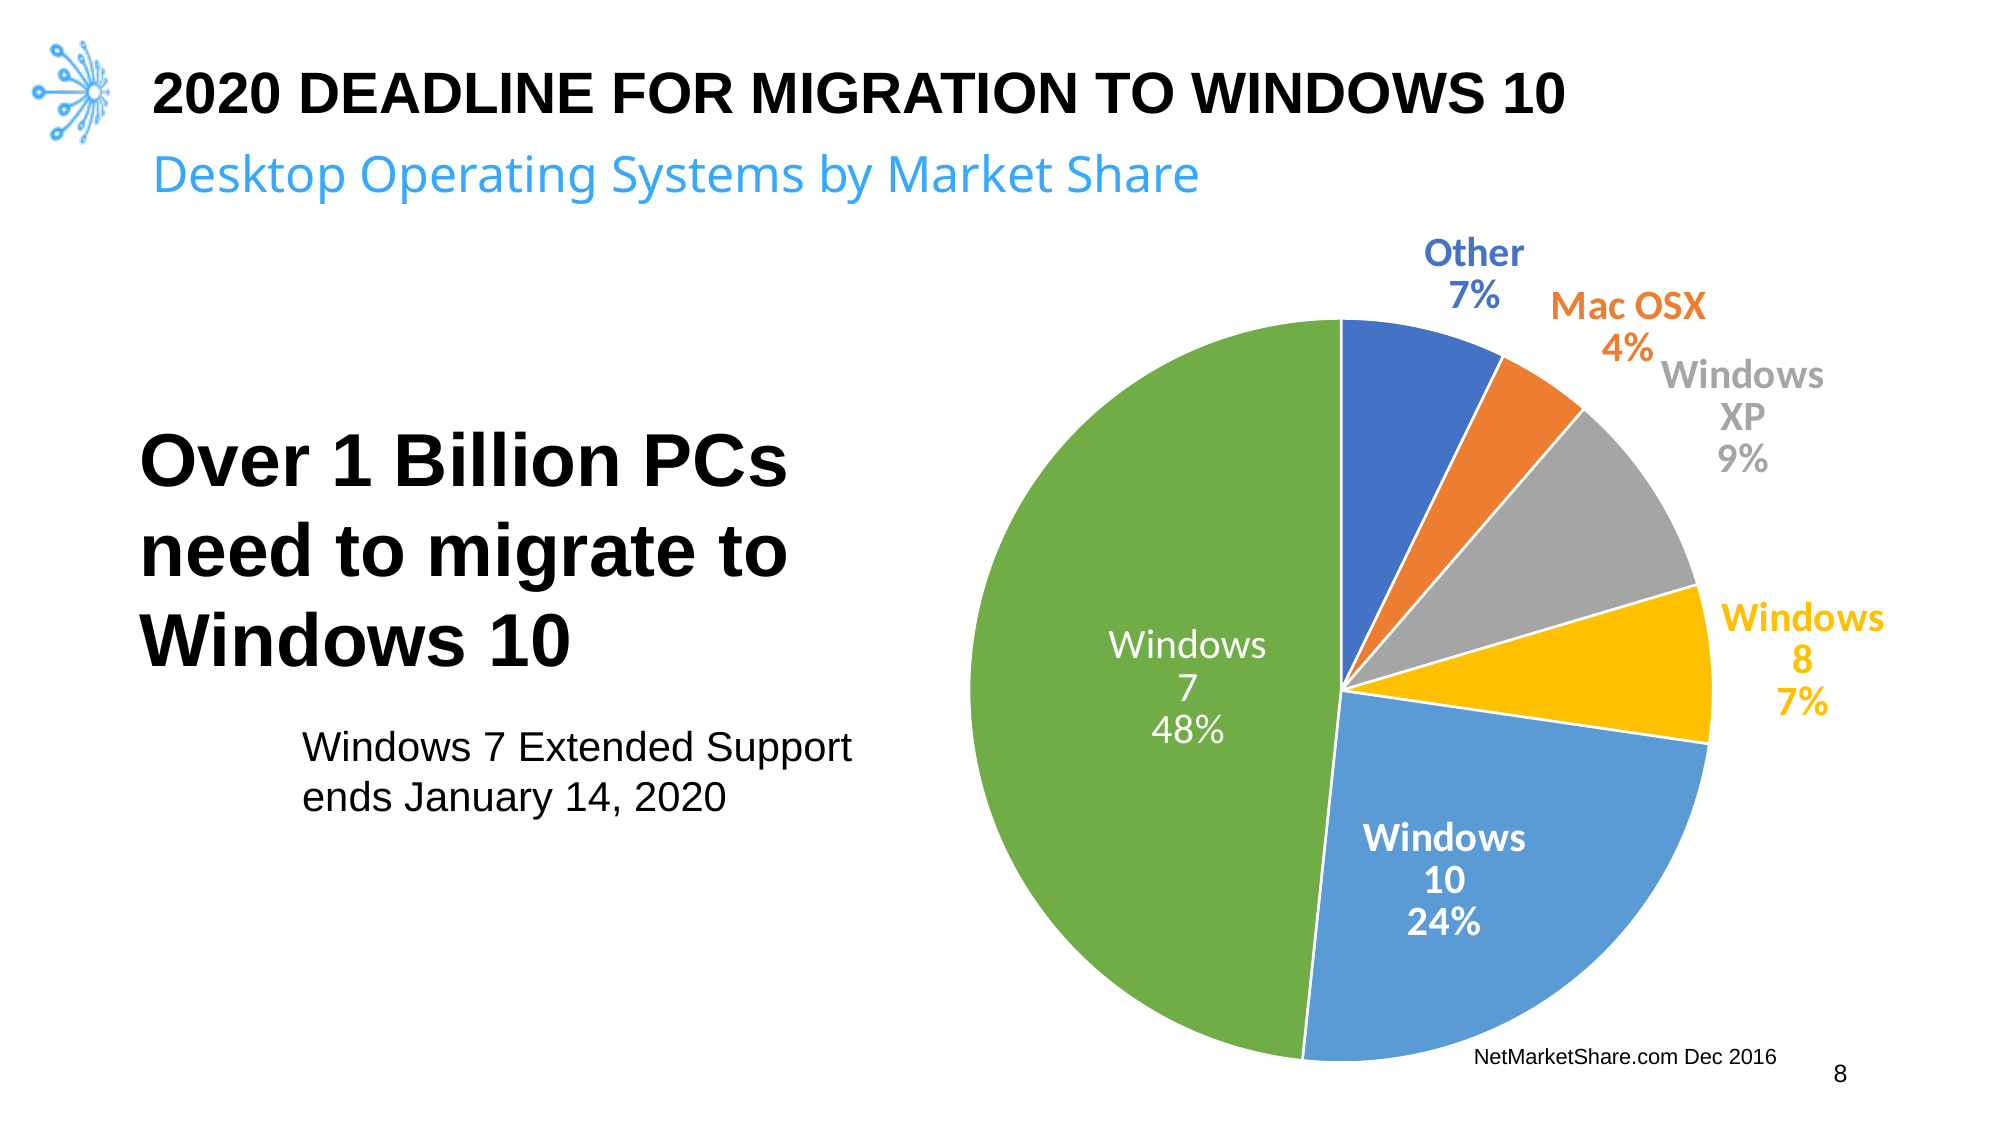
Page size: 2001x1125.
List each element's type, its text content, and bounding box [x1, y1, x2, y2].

chart [736, 212, 1950, 1125]
picture [17, 20, 113, 165]
text_box Windows 7 Extended Support ends January 14, 2020 [287, 712, 736, 828]
text_box Over 1 Billion PCs need to migrate to Windows 10 [124, 404, 736, 690]
title 2020 DEADLINE FOR MIGRATION TO WINDOWS 10 [137, 46, 1863, 142]
list Desktop Operating Systems by Market Share [137, 142, 1863, 223]
